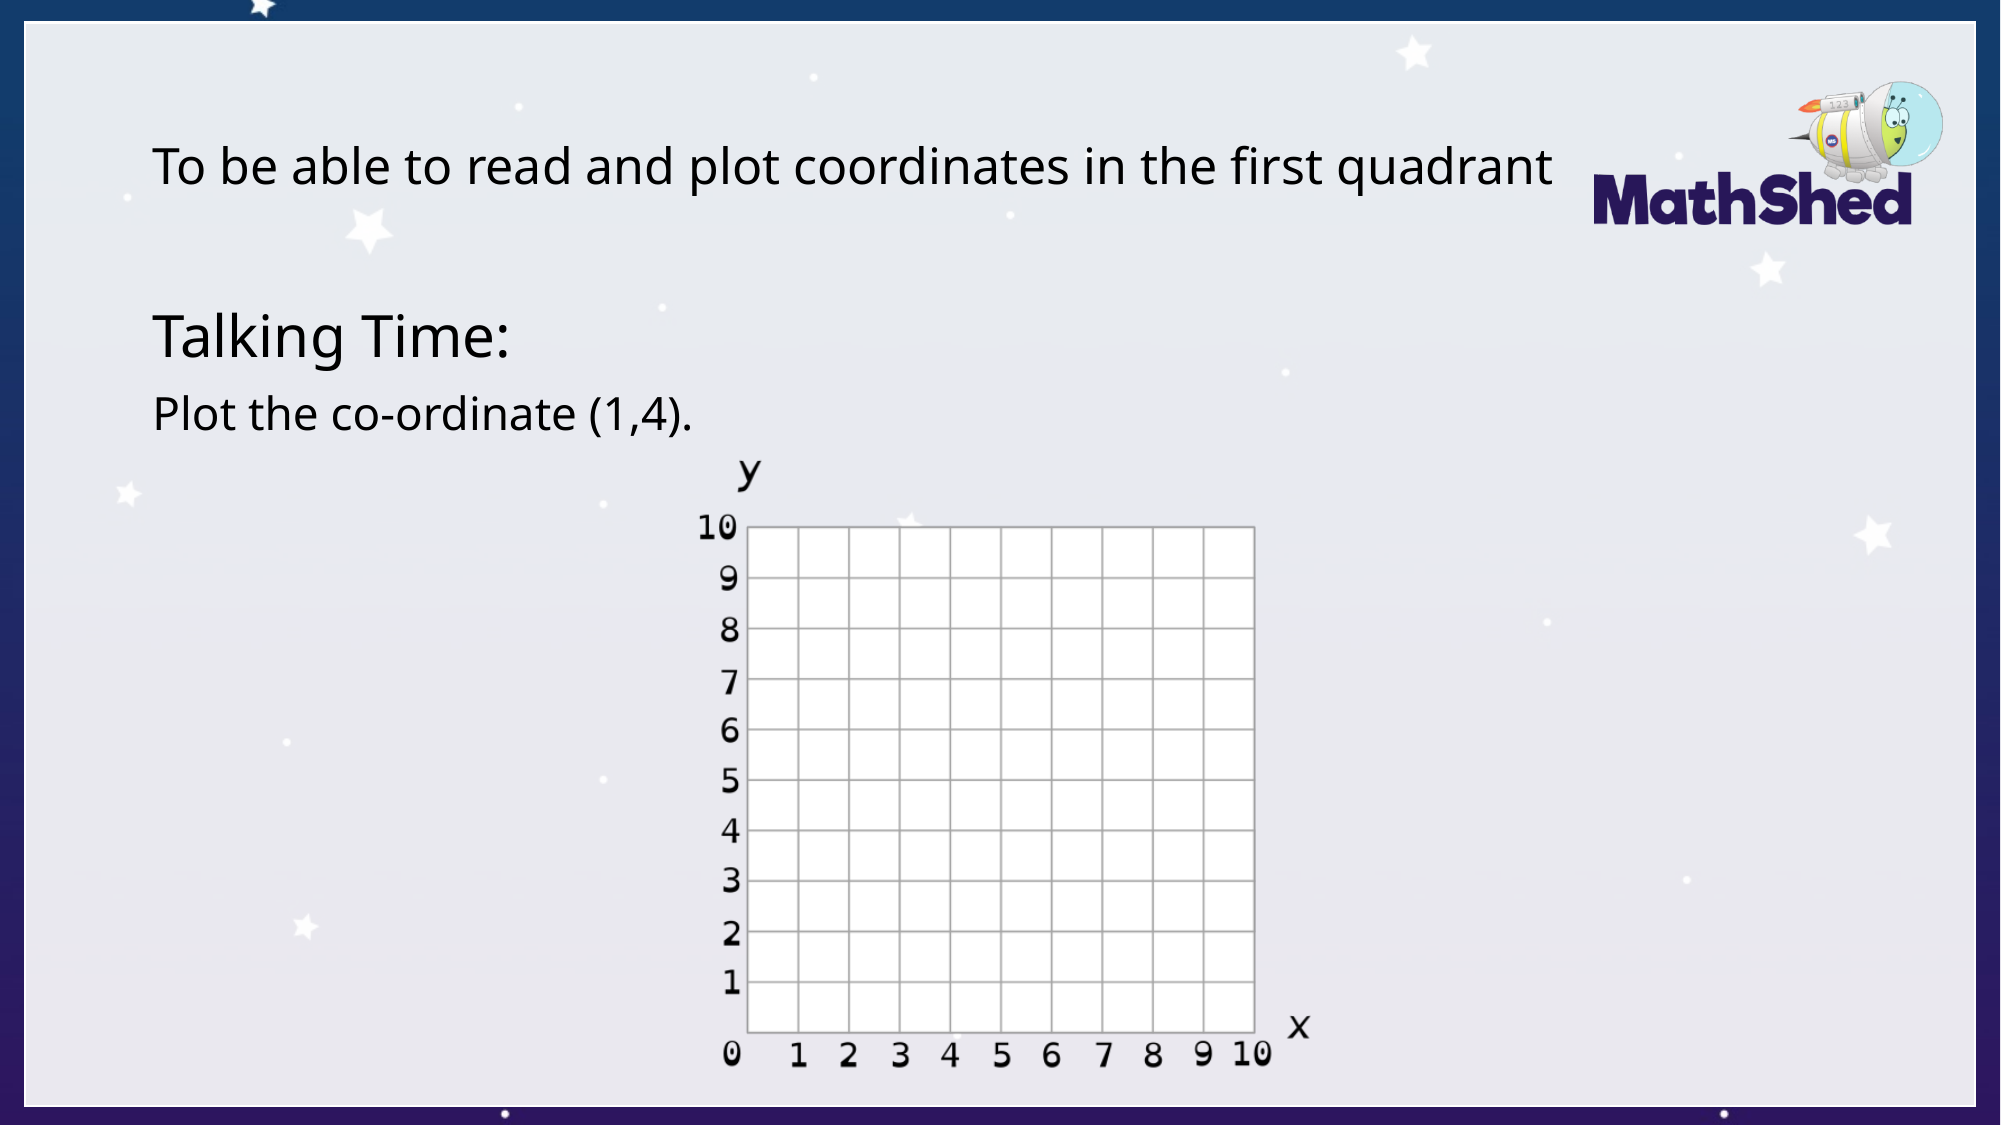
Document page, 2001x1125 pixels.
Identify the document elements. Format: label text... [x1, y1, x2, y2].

picture [0, 0, 2001, 1125]
title To be able to read and plot coordinates in the first quadrant [137, 59, 1578, 278]
list Talking Time: Plot the co-ordinate (1,4). [137, 299, 1924, 1014]
